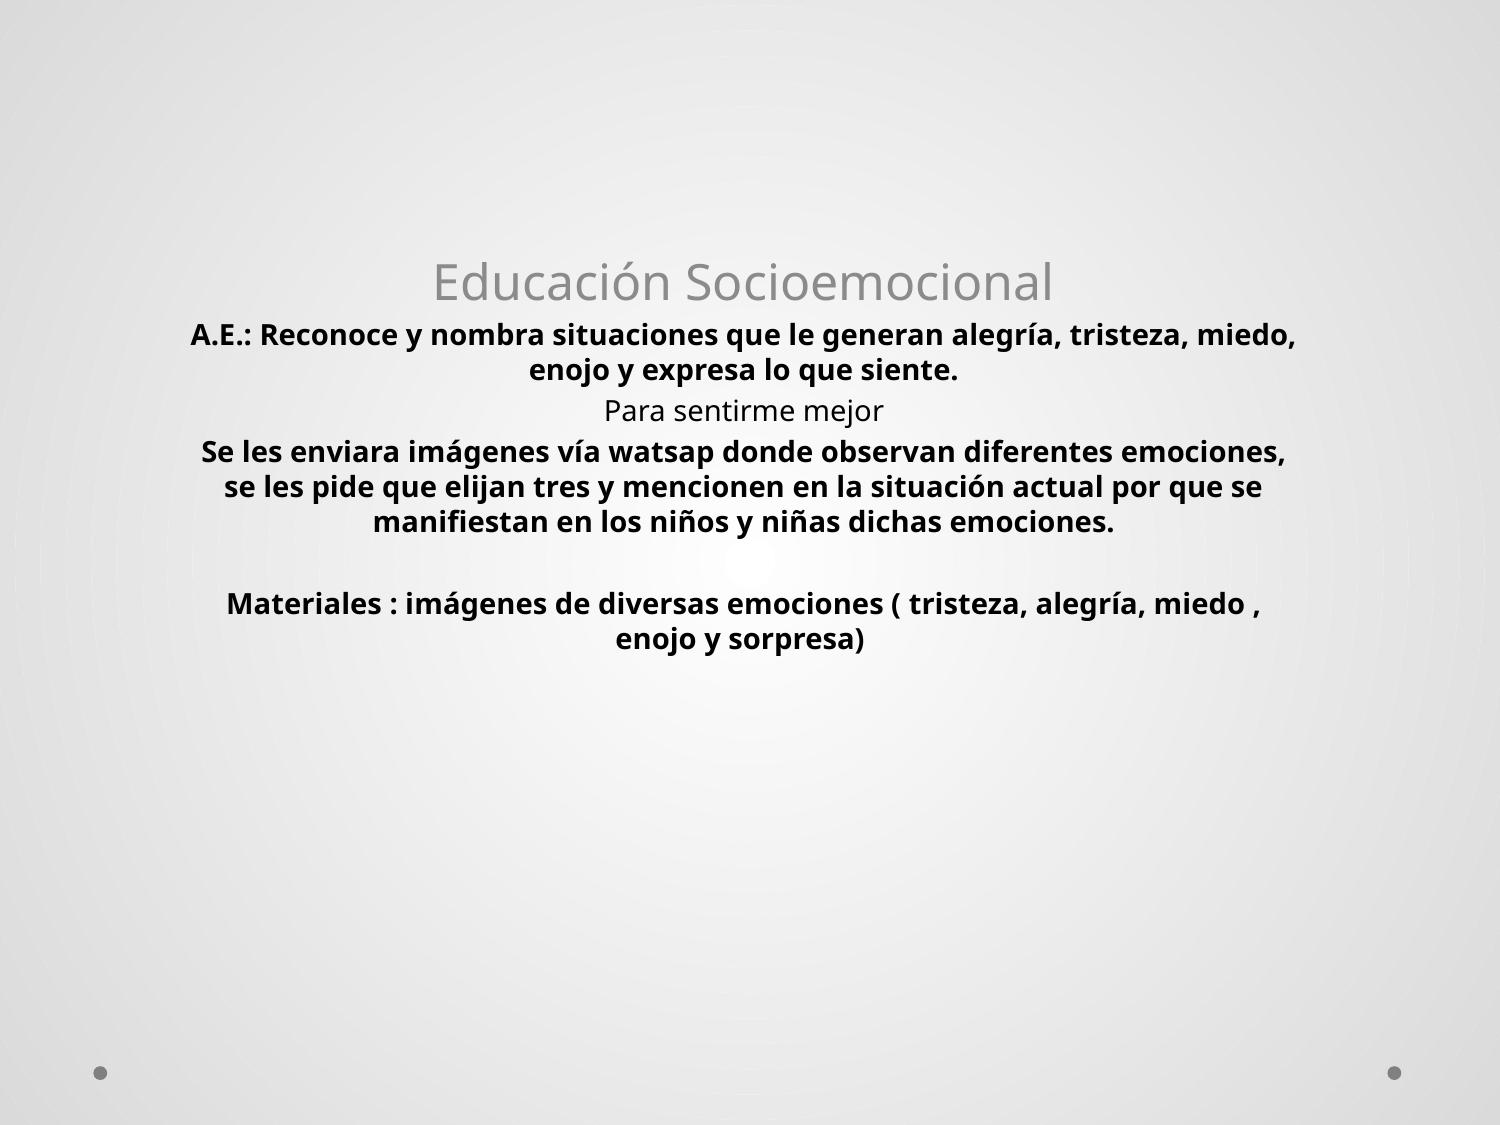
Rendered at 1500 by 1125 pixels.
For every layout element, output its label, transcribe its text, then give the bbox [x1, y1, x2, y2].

subtitle Educación Socioemocional A.E.: Reconoce y nombra situaciones que le generan alegría, tristeza, miedo, enojo y expresa lo que siente. Para sentirme mejor Se les enviara imágenes vía watsap donde observan diferentes emociones, se les pide que elijan tres y mencionen en la situación actual por que se manifiestan en los niños y niñas dichas emociones. Materiales : imágenes de diversas emociones ( tristeza, alegría, miedo , enojo y sorpresa) [171, 172, 1317, 752]
